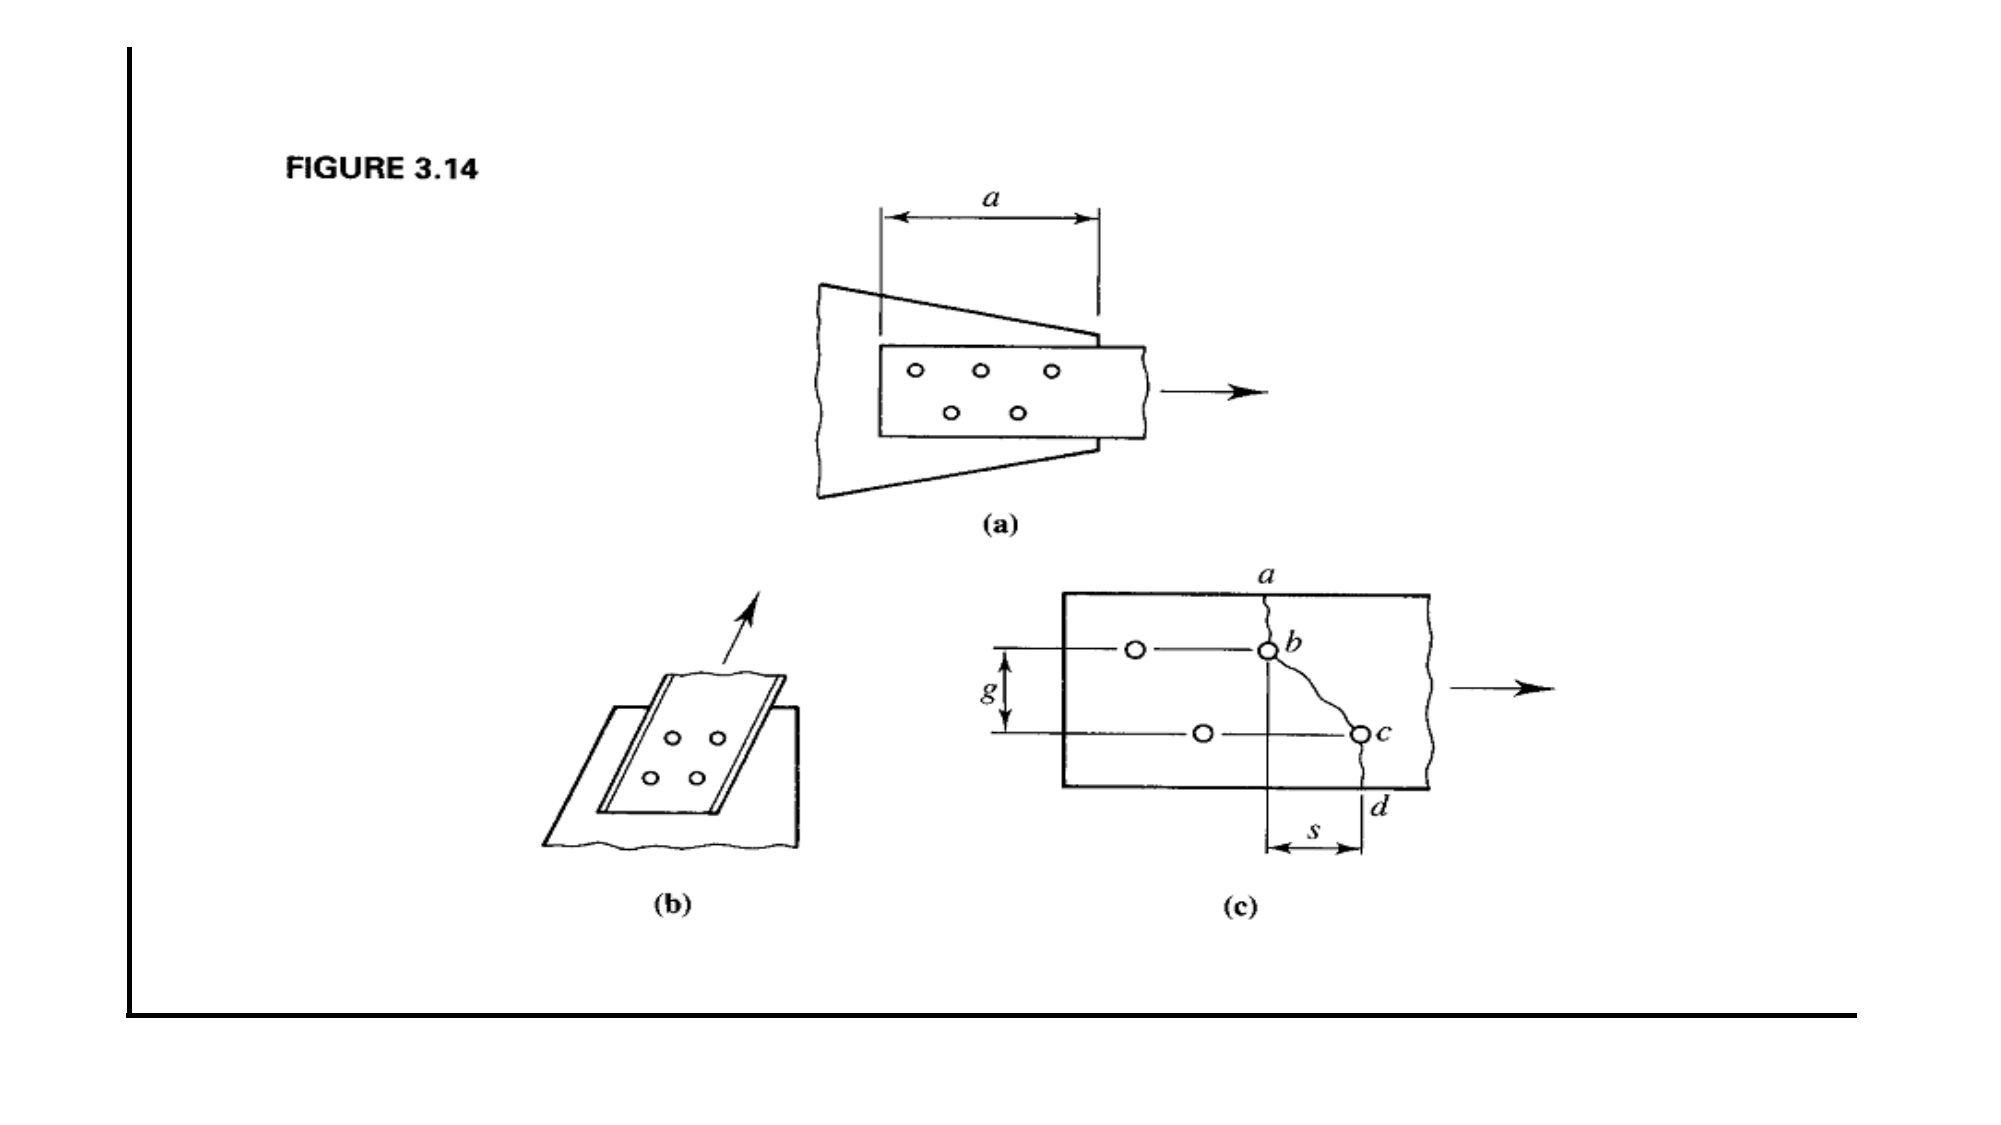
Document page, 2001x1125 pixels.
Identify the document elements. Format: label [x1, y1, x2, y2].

text_box [130, 46, 138, 914]
picture [243, 121, 1599, 961]
text_box [125, 46, 129, 914]
